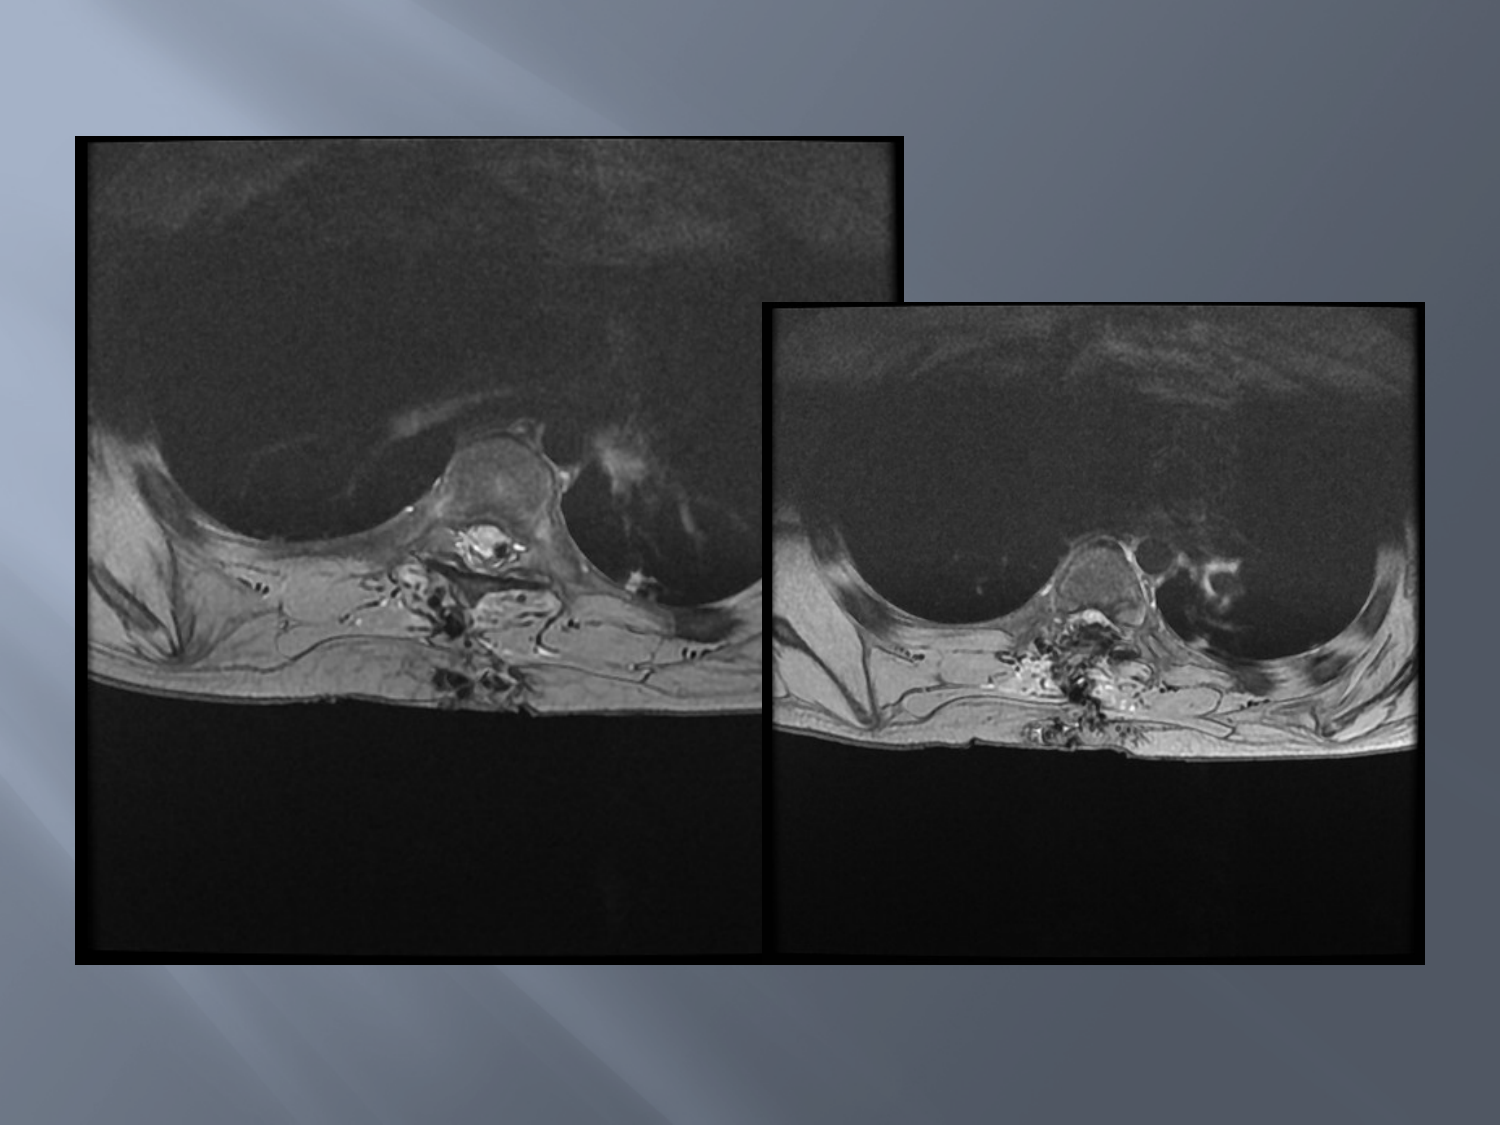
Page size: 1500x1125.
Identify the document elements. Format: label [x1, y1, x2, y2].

list [762, 302, 1426, 966]
list [74, 136, 904, 966]
